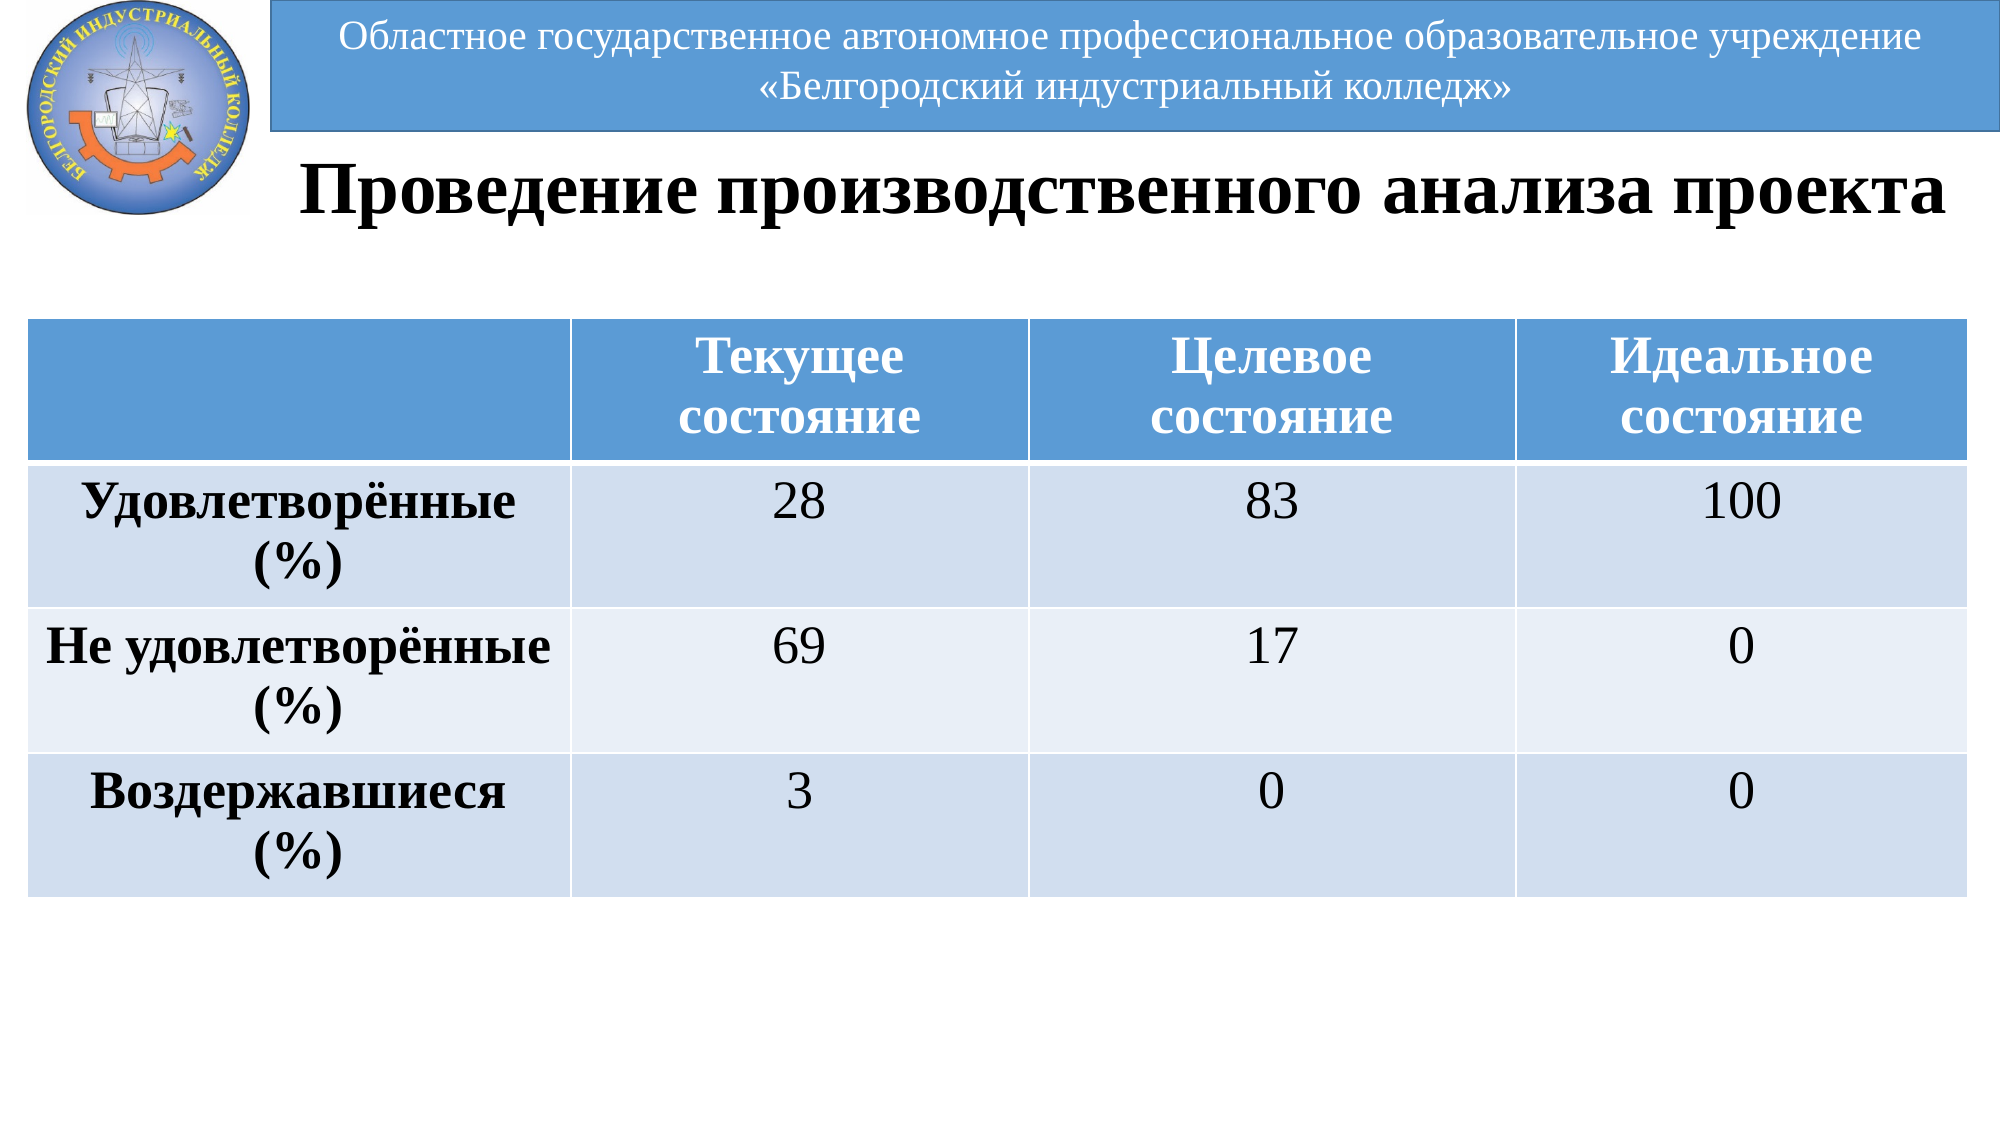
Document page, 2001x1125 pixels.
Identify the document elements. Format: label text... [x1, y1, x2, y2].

table_header [28, 319, 570, 460]
text_box Областное государственное автономное профессиональное образовательное учреждение «Белгородский индустриальный колледж» [270, 0, 2000, 132]
table_cell 83 [1030, 466, 1515, 607]
table_header Целевое состояние [1030, 319, 1515, 460]
table_cell Удовлетворённые (%) [28, 466, 570, 607]
table_header Текущее состояние [572, 319, 1028, 460]
table_cell Воздержавшиеся (%) [28, 754, 570, 897]
picture [26, 0, 250, 215]
table_cell 28 [572, 466, 1028, 607]
table_header Идеальное состояние [1517, 319, 1967, 460]
table_cell 100 [1517, 466, 1967, 607]
table_cell 0 [1517, 609, 1967, 752]
table_cell 17 [1030, 609, 1515, 752]
text_box Проведение производственного анализа проекта [284, 130, 1987, 236]
table_cell Не удовлетворённые (%) [28, 609, 570, 752]
table_cell 3 [572, 754, 1028, 897]
table_cell 0 [1030, 754, 1515, 897]
table_cell 0 [1517, 754, 1967, 897]
table_cell 69 [572, 609, 1028, 752]
